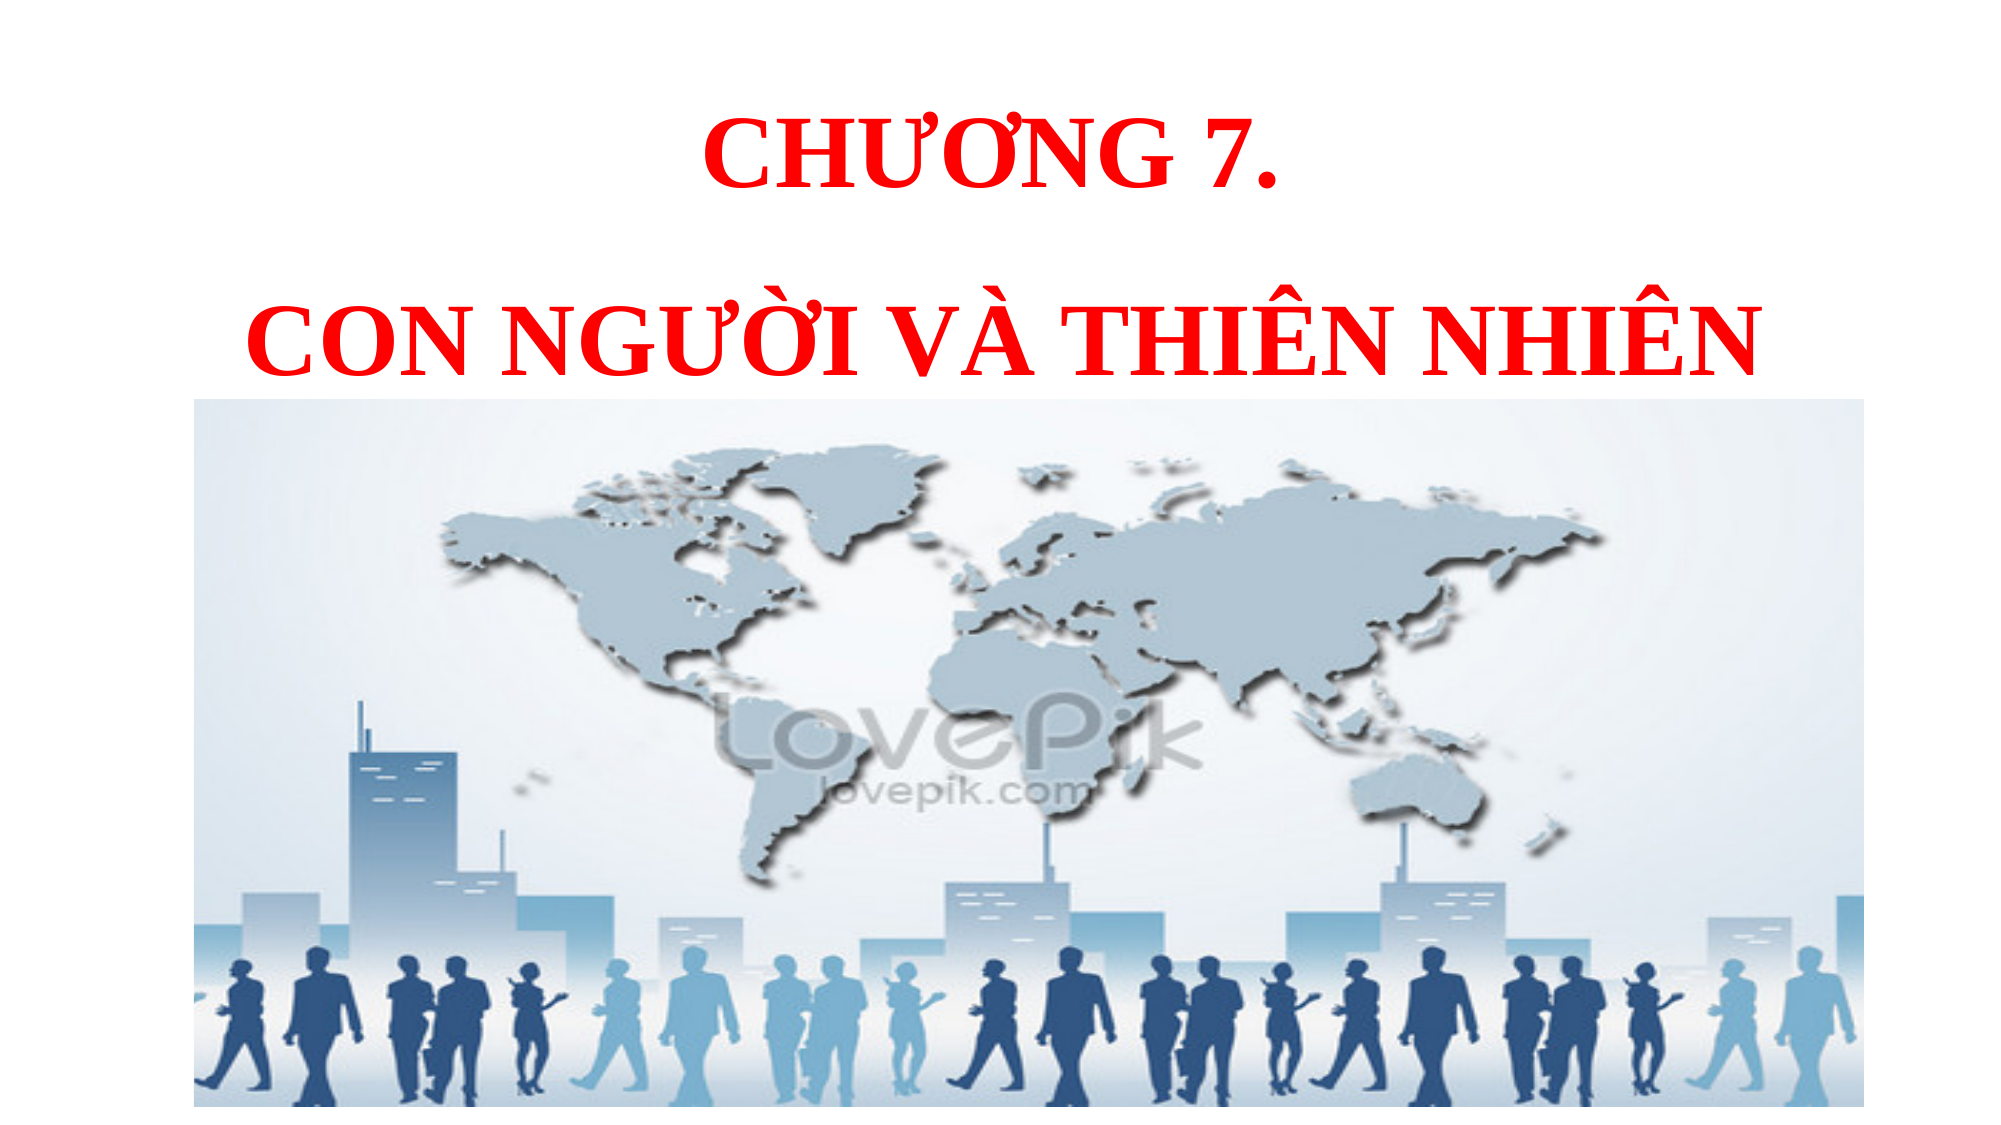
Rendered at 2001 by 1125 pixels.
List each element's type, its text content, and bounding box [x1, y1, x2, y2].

picture [193, 399, 1864, 1107]
text_box CHƯƠNG 7. CON NGƯỜI VÀ THIÊN NHIÊN [99, 13, 1909, 404]
